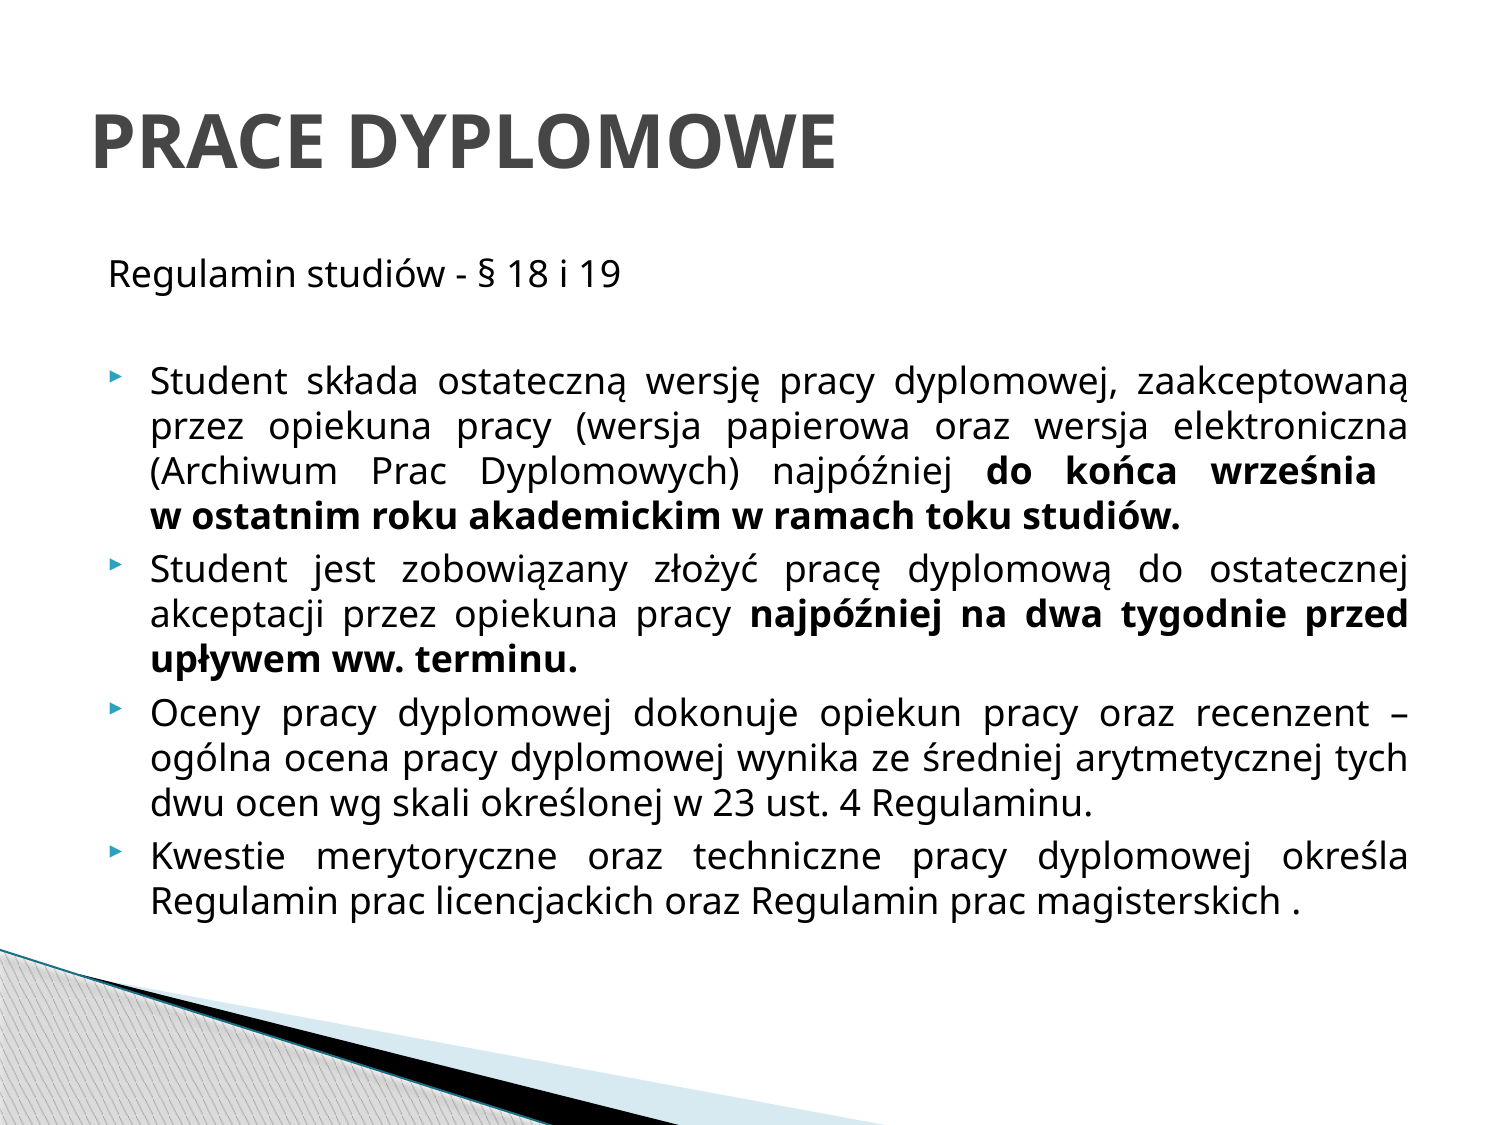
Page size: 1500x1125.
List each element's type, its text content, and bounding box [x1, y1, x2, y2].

title PRACE DYPLOMOWE [75, 45, 1425, 233]
list Regulamin studiów - § 18 i 19 Student składa ostateczną wersję pracy dyplomowej, zaakceptowaną przez opiekuna pracy (wersja papierowa oraz wersja elektroniczna (Archiwum Prac Dyplomowych) najpóźniej do końca września w ostatnim roku akademickim w ramach toku studiów. Student jest zobowiązany złożyć pracę dyplomową do ostatecznej akceptacji przez opiekuna pracy najpóźniej na dwa tygodnie przed upływem ww. terminu. Oceny pracy dyplomowej dokonuje opiekun pracy oraz recenzent – ogólna ocena pracy dyplomowej wynika ze średniej arytmetycznej tych dwu ocen wg skali określonej w 23 ust. 4 Regulaminu. Kwestie merytoryczne oraz techniczne pracy dyplomowej określa Regulamin prac licencjackich oraz Regulamin prac magisterskich . [75, 243, 1425, 986]
